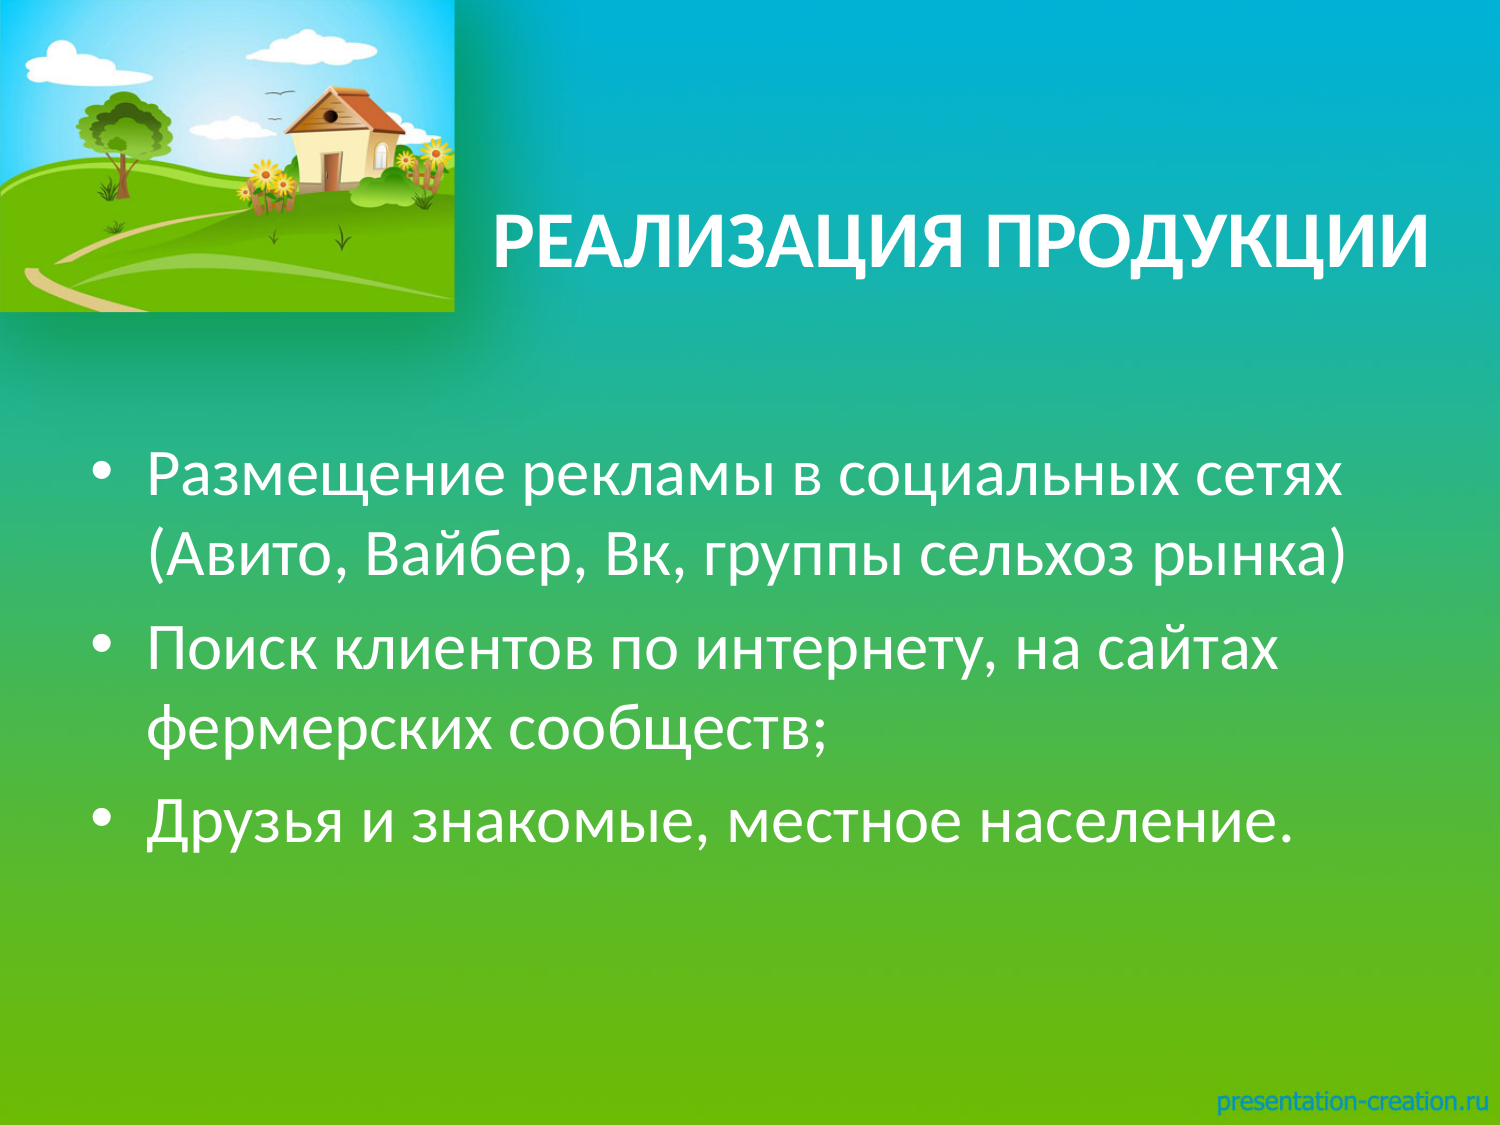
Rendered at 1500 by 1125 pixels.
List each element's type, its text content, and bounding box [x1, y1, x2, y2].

picture [0, 0, 1500, 1125]
title РЕАЛИЗАЦИЯ ПРОДУКЦИИ [454, 141, 1471, 330]
list Размещение рекламы в социальных сетях (Авито, Вайбер, Вк, группы сельхоз рынка) Поиск клиентов по интернету, на сайтах фермерских сообществ; Друзья и знакомые, местное население. [75, 327, 1425, 1071]
